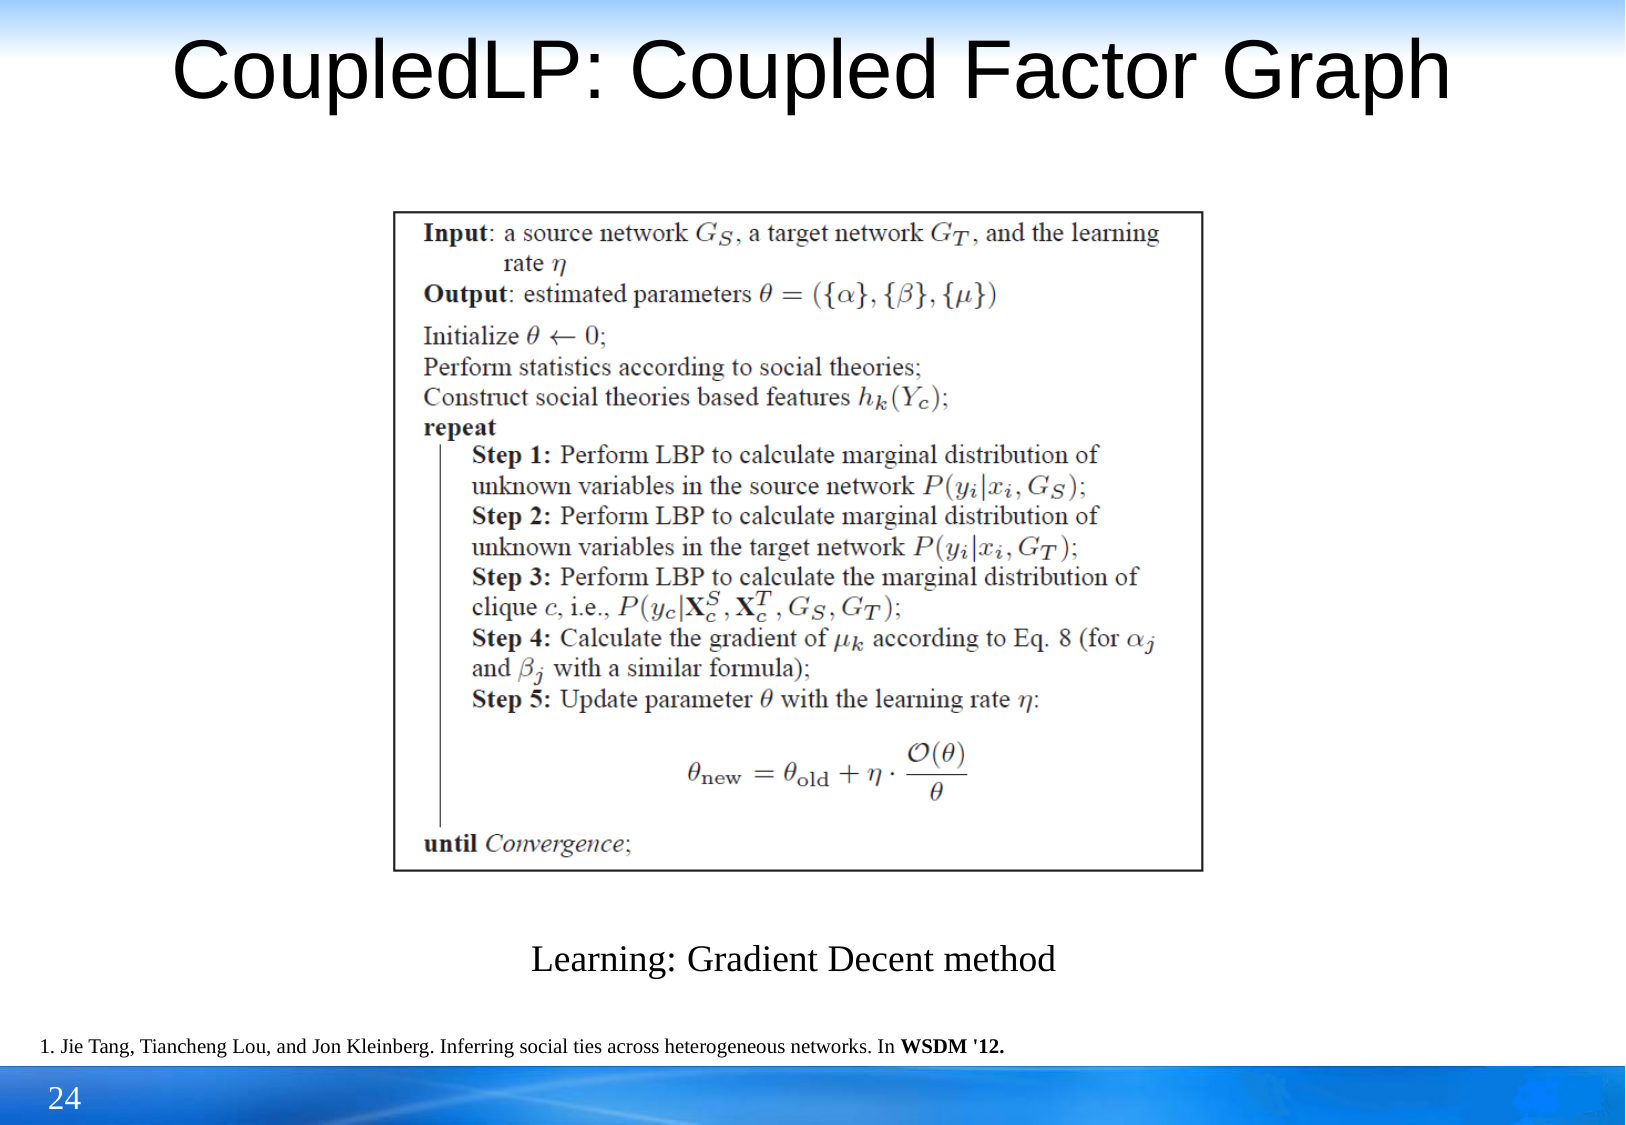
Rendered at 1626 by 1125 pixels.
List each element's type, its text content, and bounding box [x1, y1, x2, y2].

text_box CoupledLP: Coupled Factor Graph [0, 0, 1625, 131]
text_box Learning: Gradient Decent method [516, 926, 1225, 987]
picture [380, 199, 1209, 874]
picture [0, 1066, 1625, 1125]
text_box 1. Jie Tang, Tiancheng Lou, and Jon Kleinberg. Inferring social ties across heterogeneous networks. In WSDM '12. [24, 1025, 1478, 1065]
